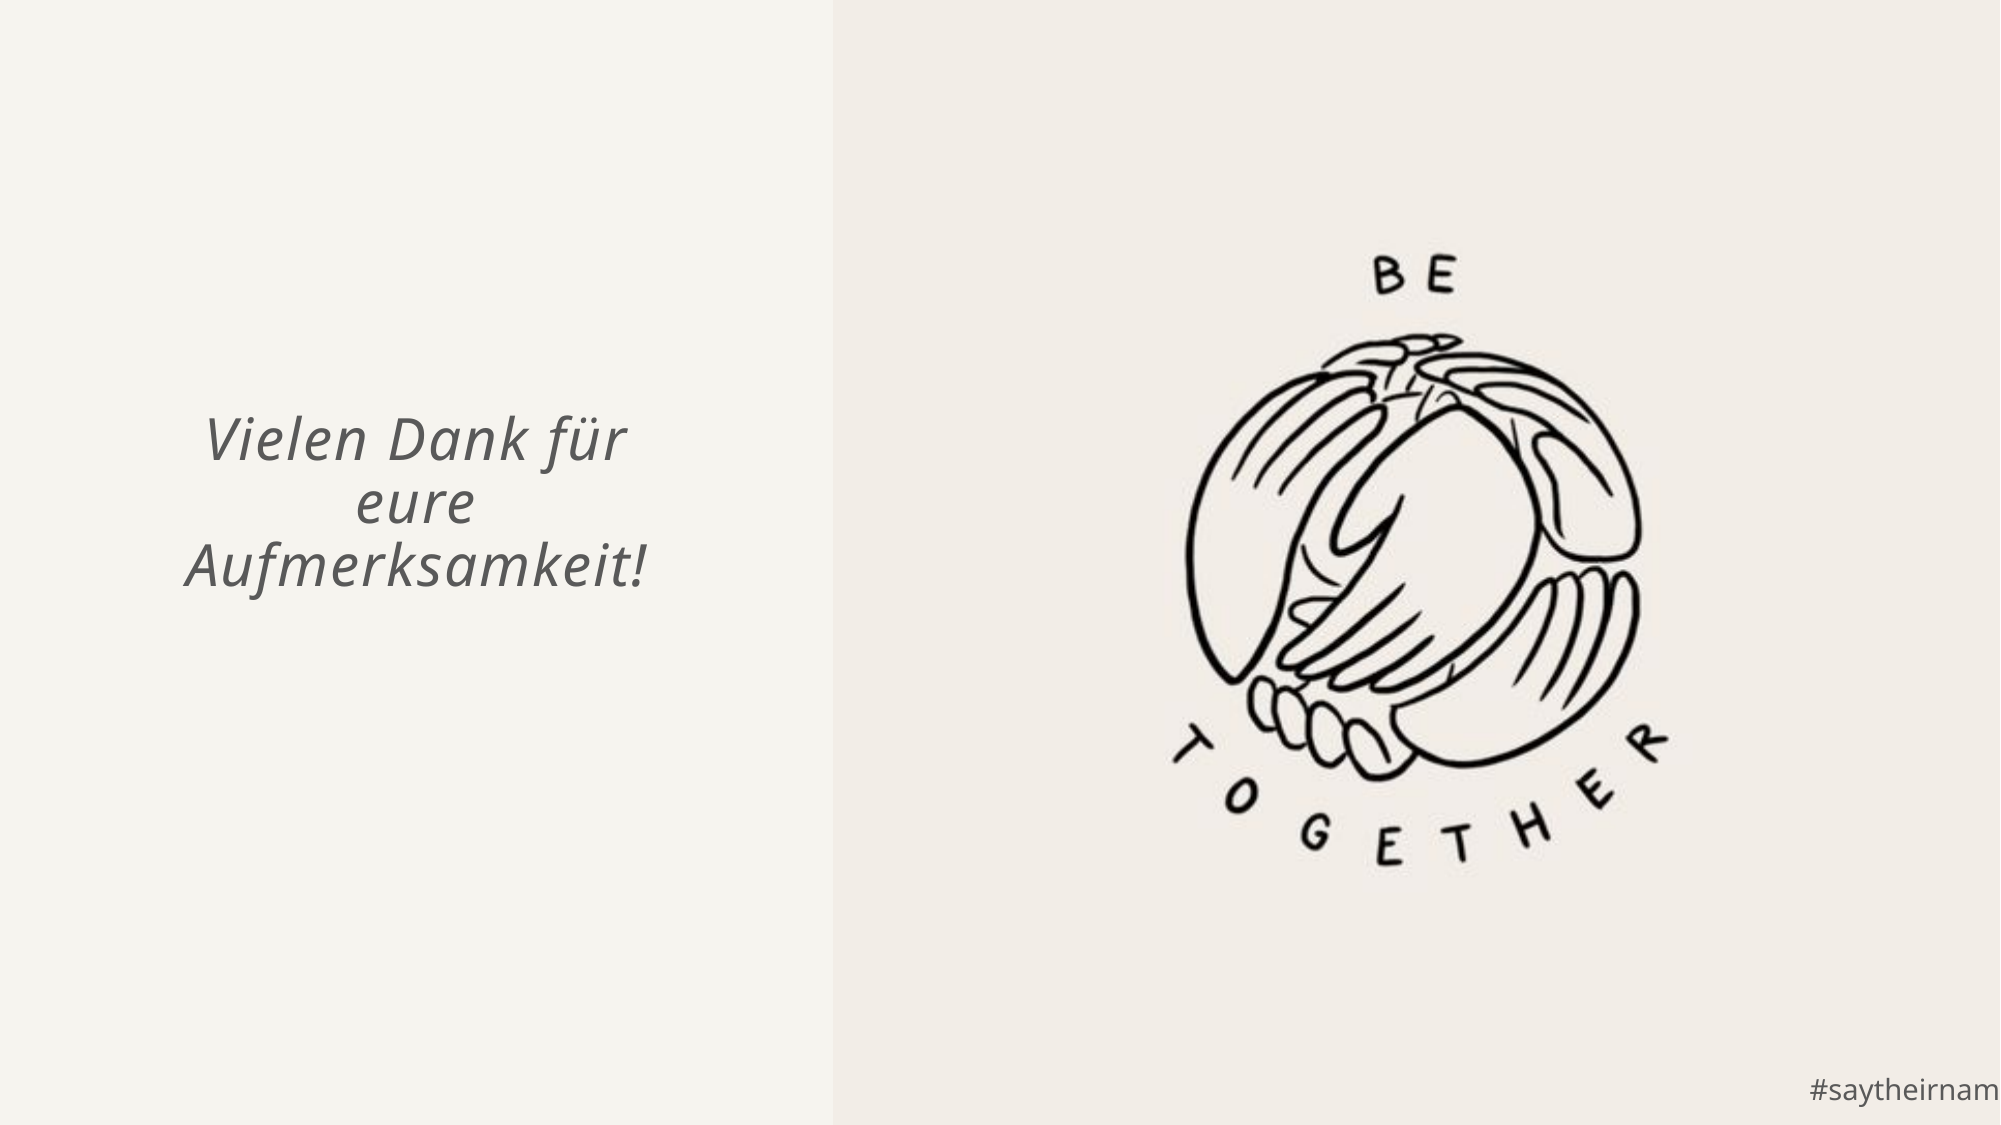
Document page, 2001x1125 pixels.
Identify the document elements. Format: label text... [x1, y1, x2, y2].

title Vielen Dank für eure Aufmerksamkeit! [136, 163, 698, 607]
picture [833, 0, 2000, 1125]
